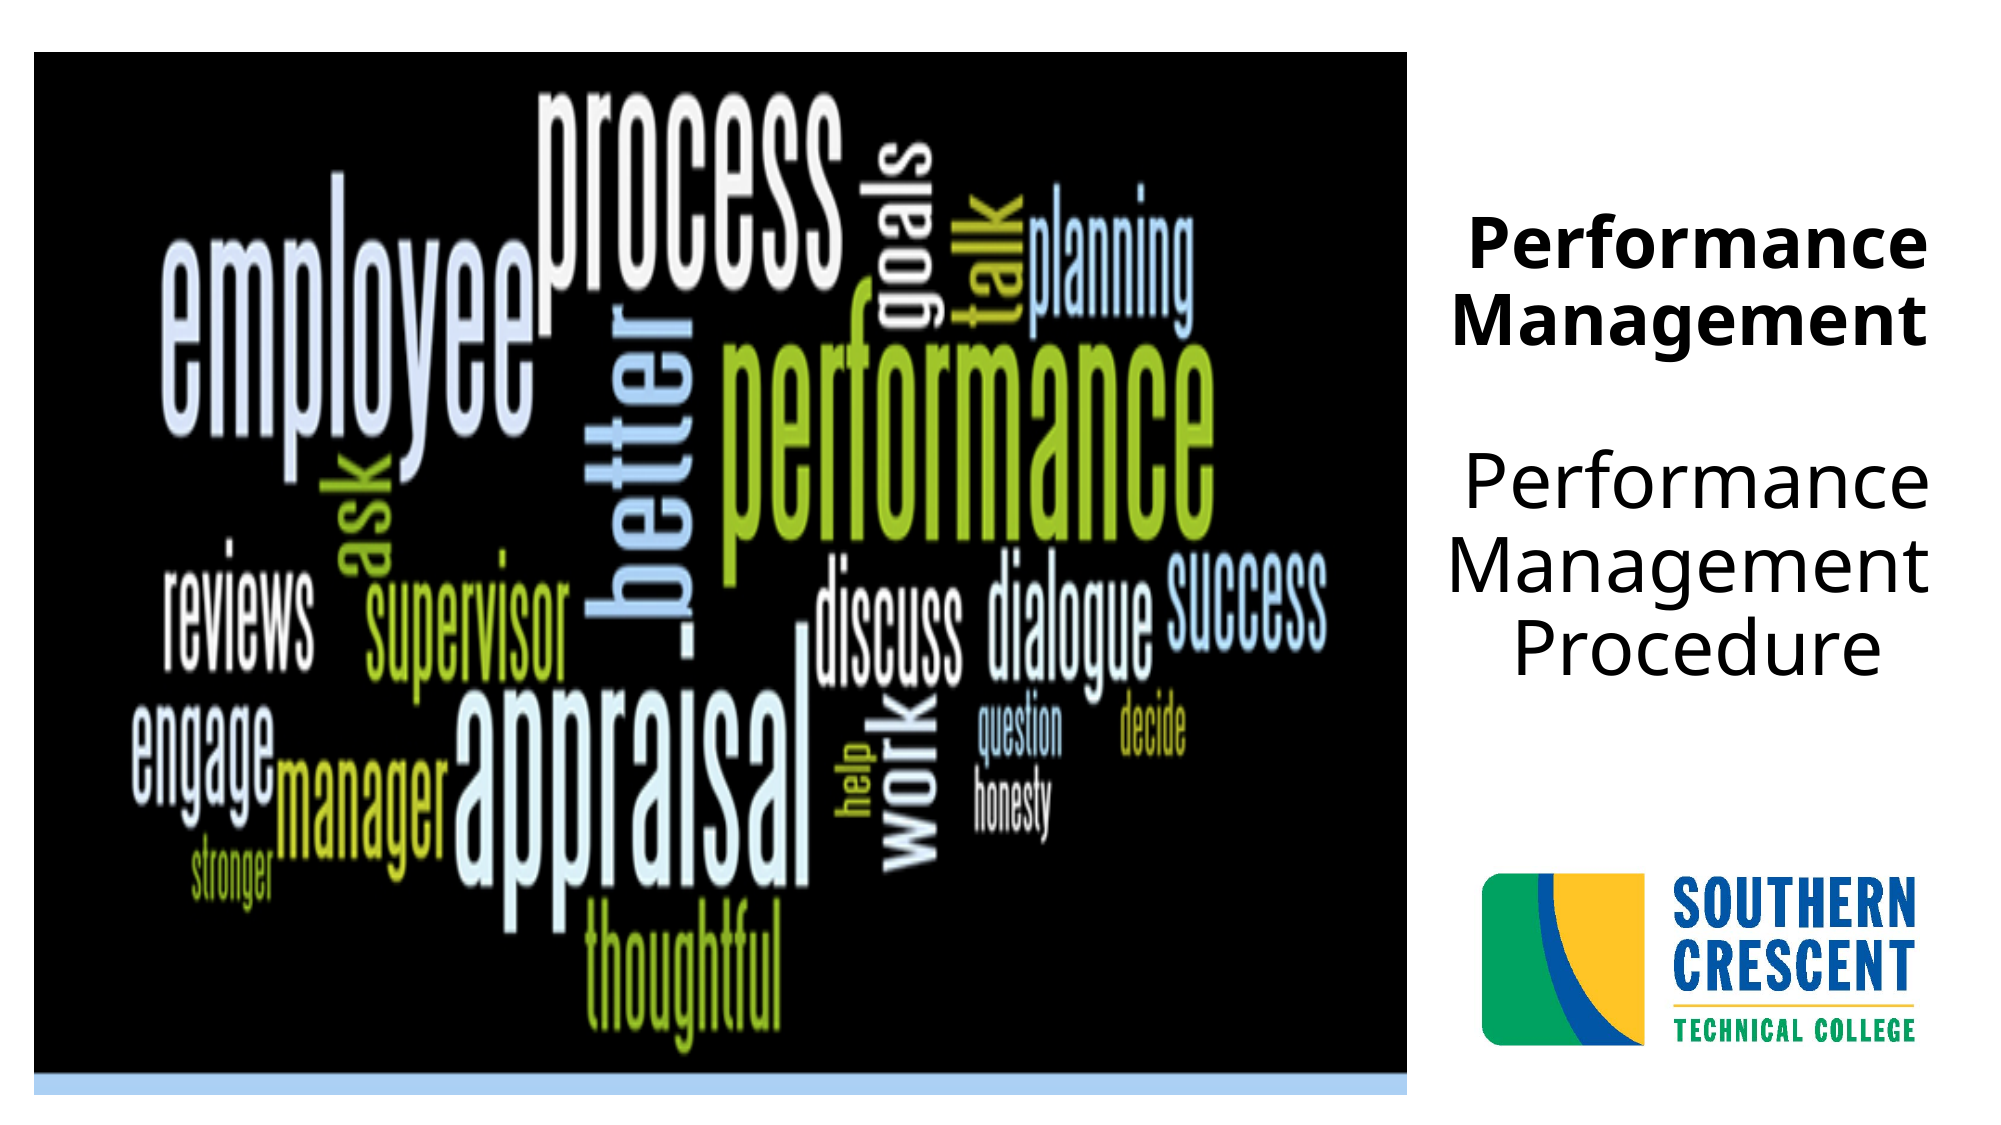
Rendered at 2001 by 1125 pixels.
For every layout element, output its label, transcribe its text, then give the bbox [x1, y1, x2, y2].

text_box Performance Management Procedure [1425, 429, 1971, 700]
picture [34, 52, 1407, 1095]
title Performance Management [1425, 50, 1953, 369]
picture [1474, 866, 1920, 1050]
